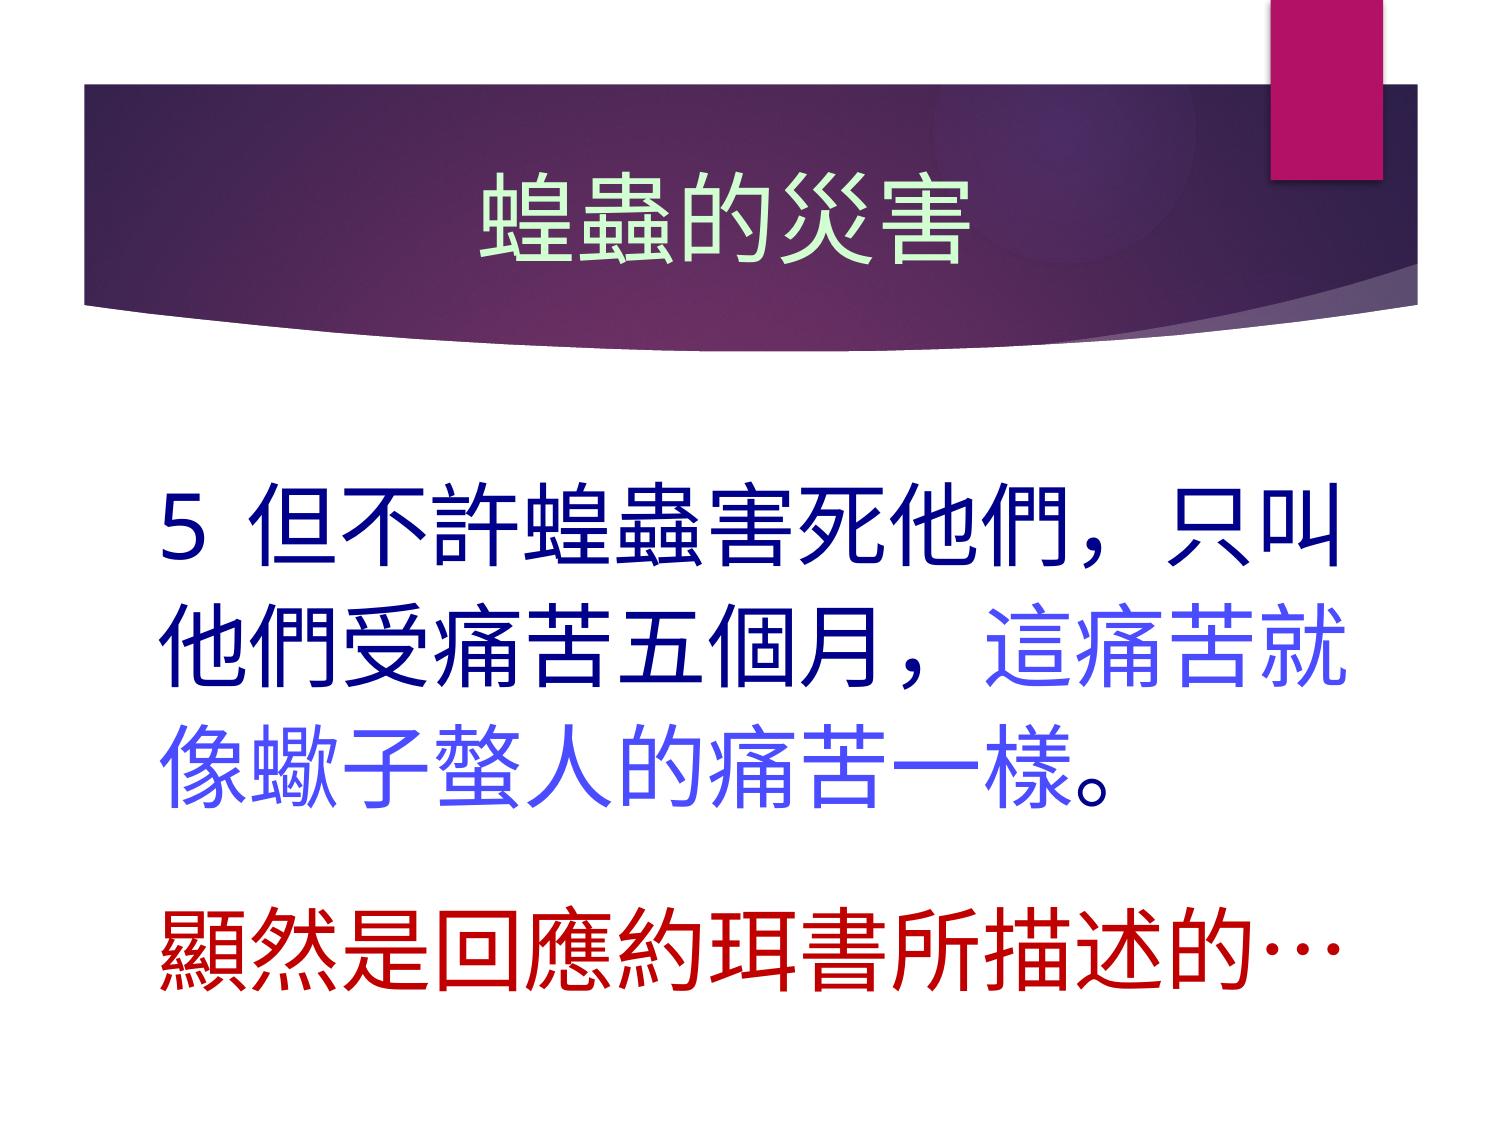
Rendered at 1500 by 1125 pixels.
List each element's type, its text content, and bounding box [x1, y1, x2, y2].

list 5 但不許蝗蟲害死他們，只叫他們受痛苦五個月，這痛苦就像蠍子螫人的痛苦一樣。 顯然是回應約珥書所描述的… [142, 408, 1388, 1052]
title 蝗蟲的災害 [142, 116, 1311, 317]
